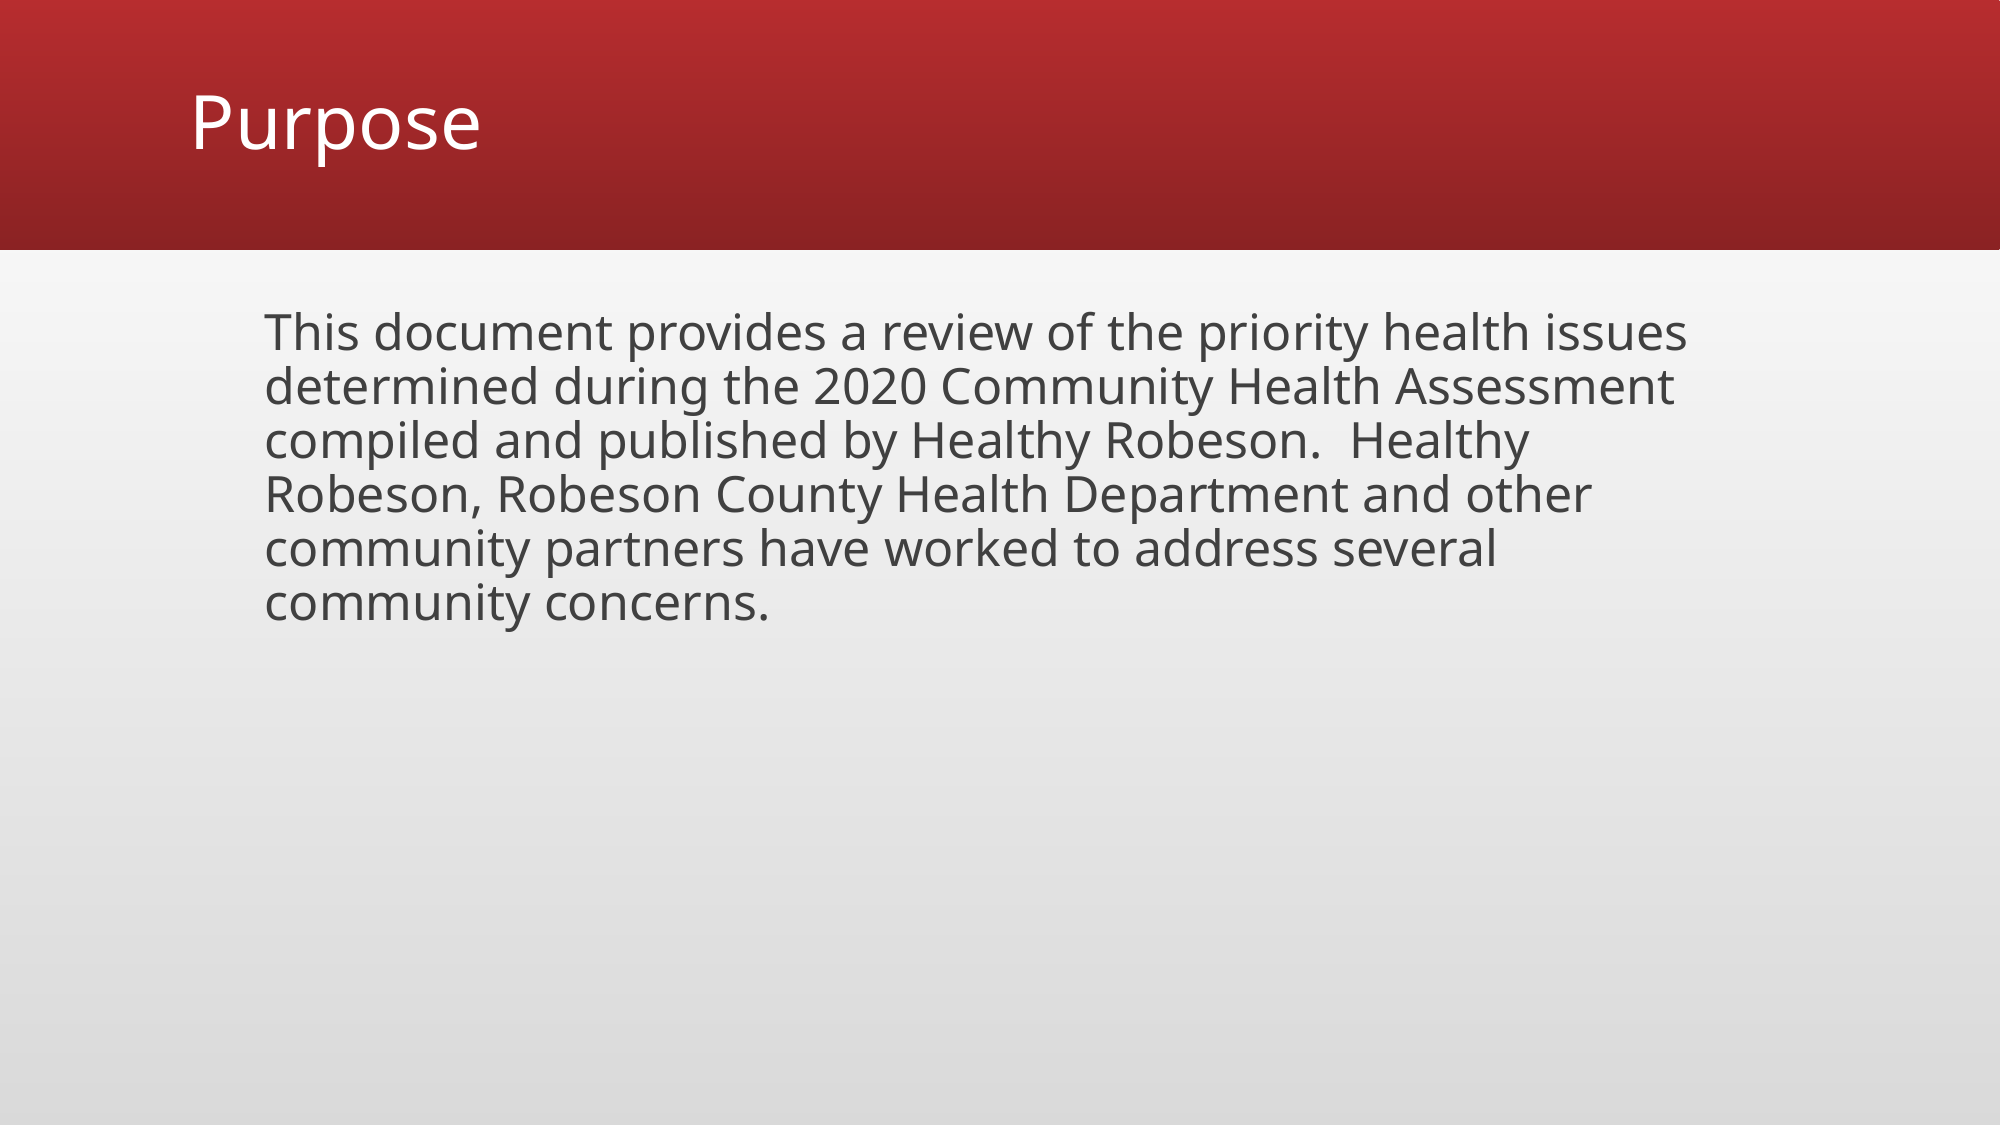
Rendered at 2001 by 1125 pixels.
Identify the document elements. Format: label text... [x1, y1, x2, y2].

title Purpose [174, 16, 1825, 234]
list This document provides a review of the priority health issues determined during the 2020 Community Health Assessment compiled and published by Healthy Robeson. Healthy Robeson, Robeson County Health Department and other community partners have worked to address several community concerns. [249, 299, 1750, 1050]
